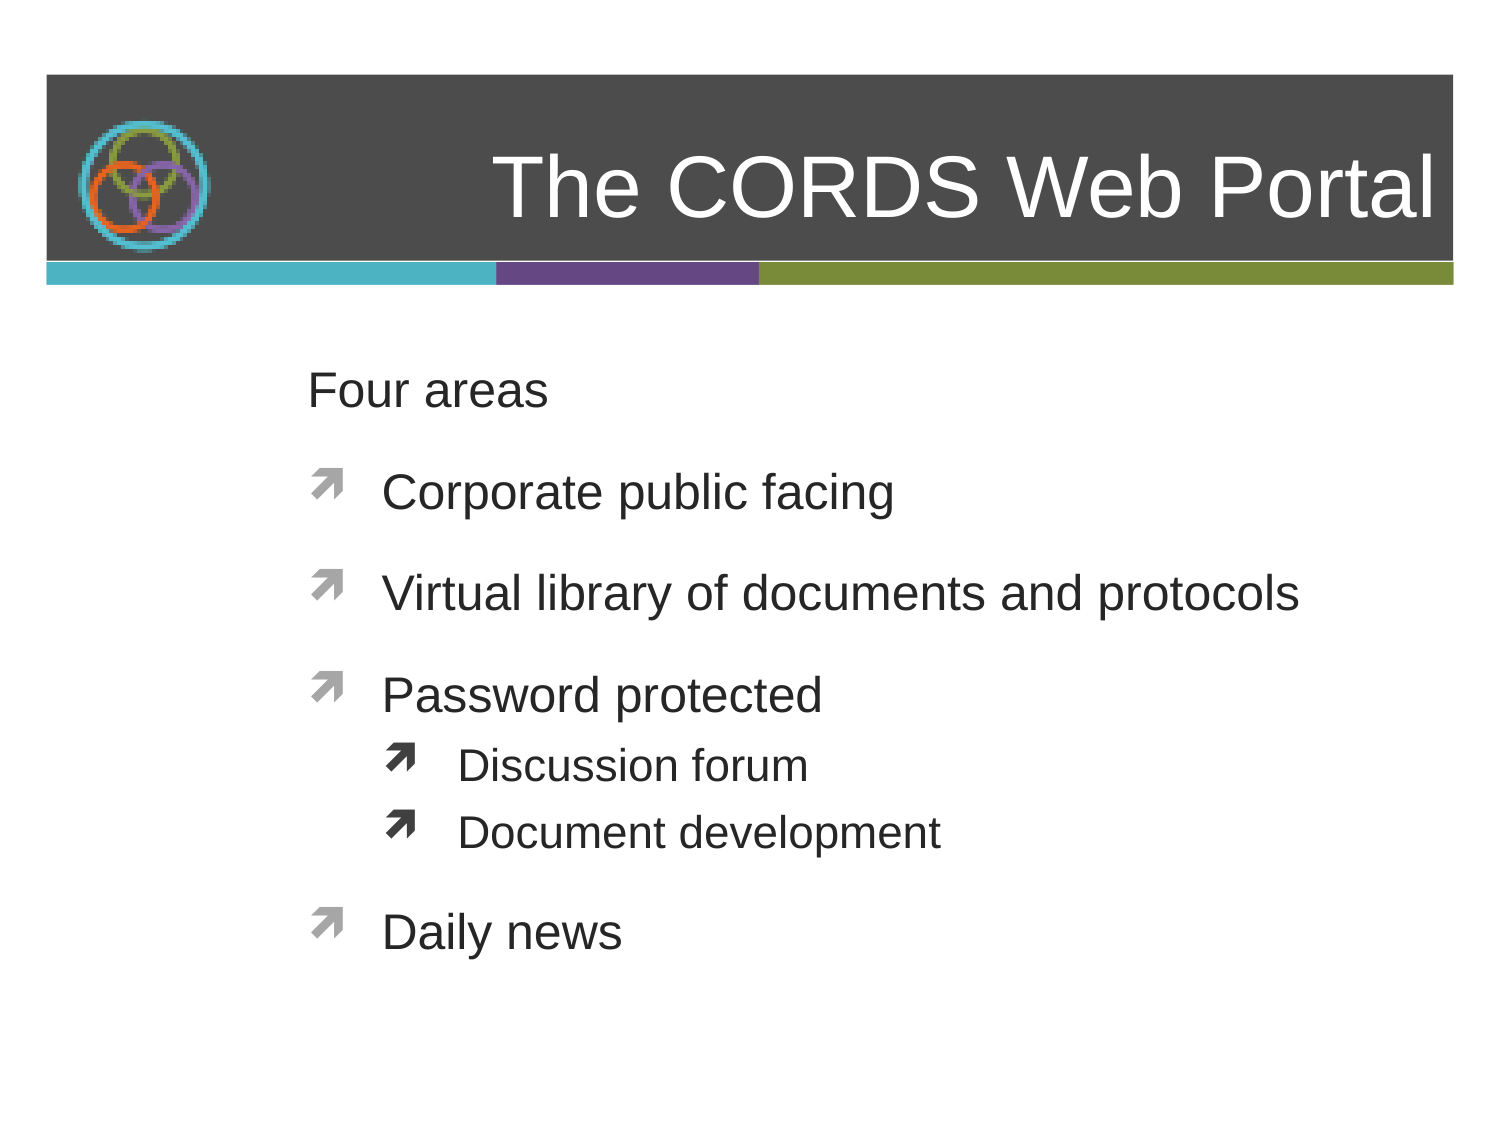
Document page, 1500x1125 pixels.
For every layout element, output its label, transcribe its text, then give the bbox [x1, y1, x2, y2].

list Four areas Corporate public facing Virtual library of documents and protocols Password protected Discussion forum Document development Daily news [292, 350, 1454, 1005]
title The CORDS Web Portal [46, 103, 1454, 263]
